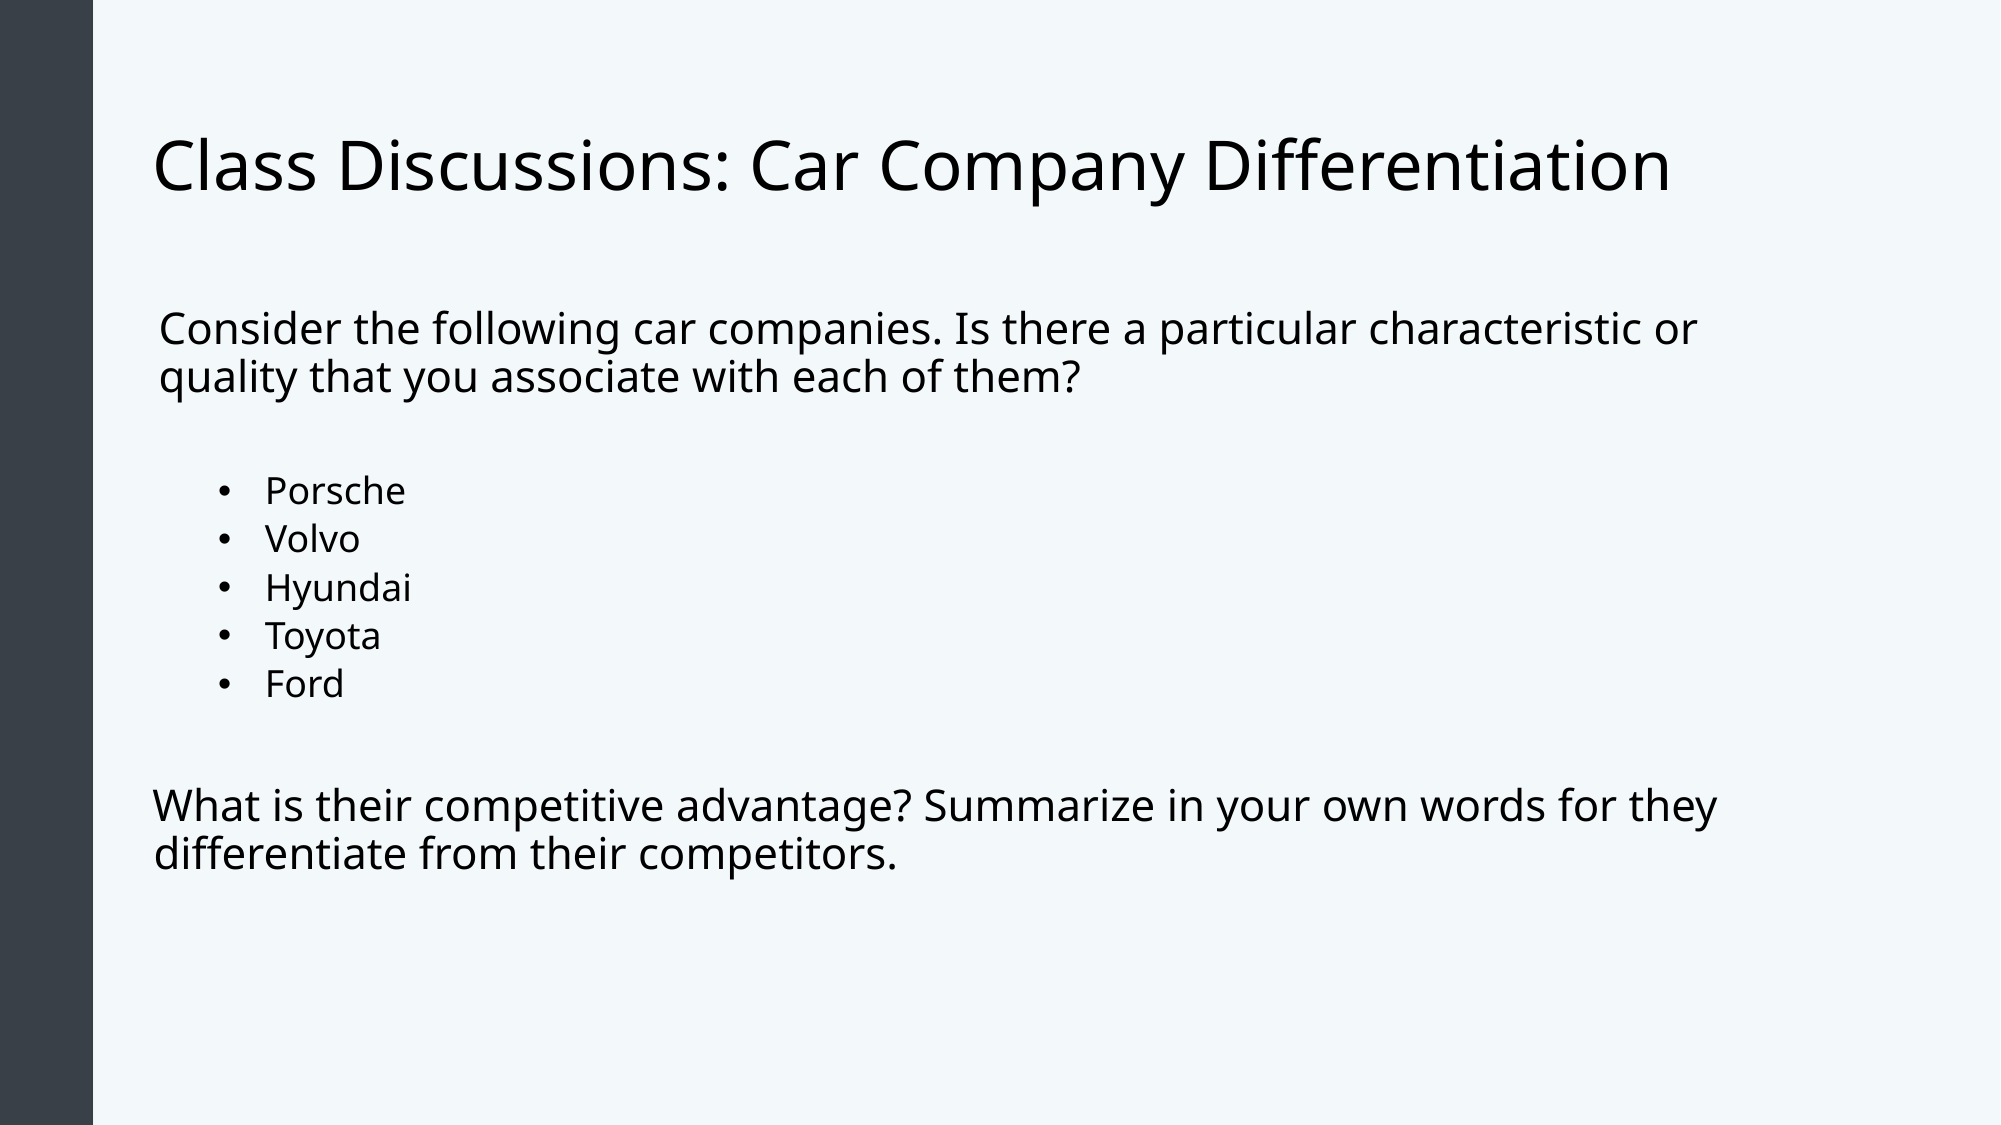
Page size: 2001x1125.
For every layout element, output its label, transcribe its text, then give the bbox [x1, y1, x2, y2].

title Class Discussions: Car Company Differentiation [137, 59, 1863, 278]
list Consider the following car companies. Is there a particular characteristic or quality that you associate with each of them? Porsche Volvo Hyundai Toyota Ford What is their competitive advantage? Summarize in your own words for they differentiate from their competitors. [137, 299, 1863, 1014]
